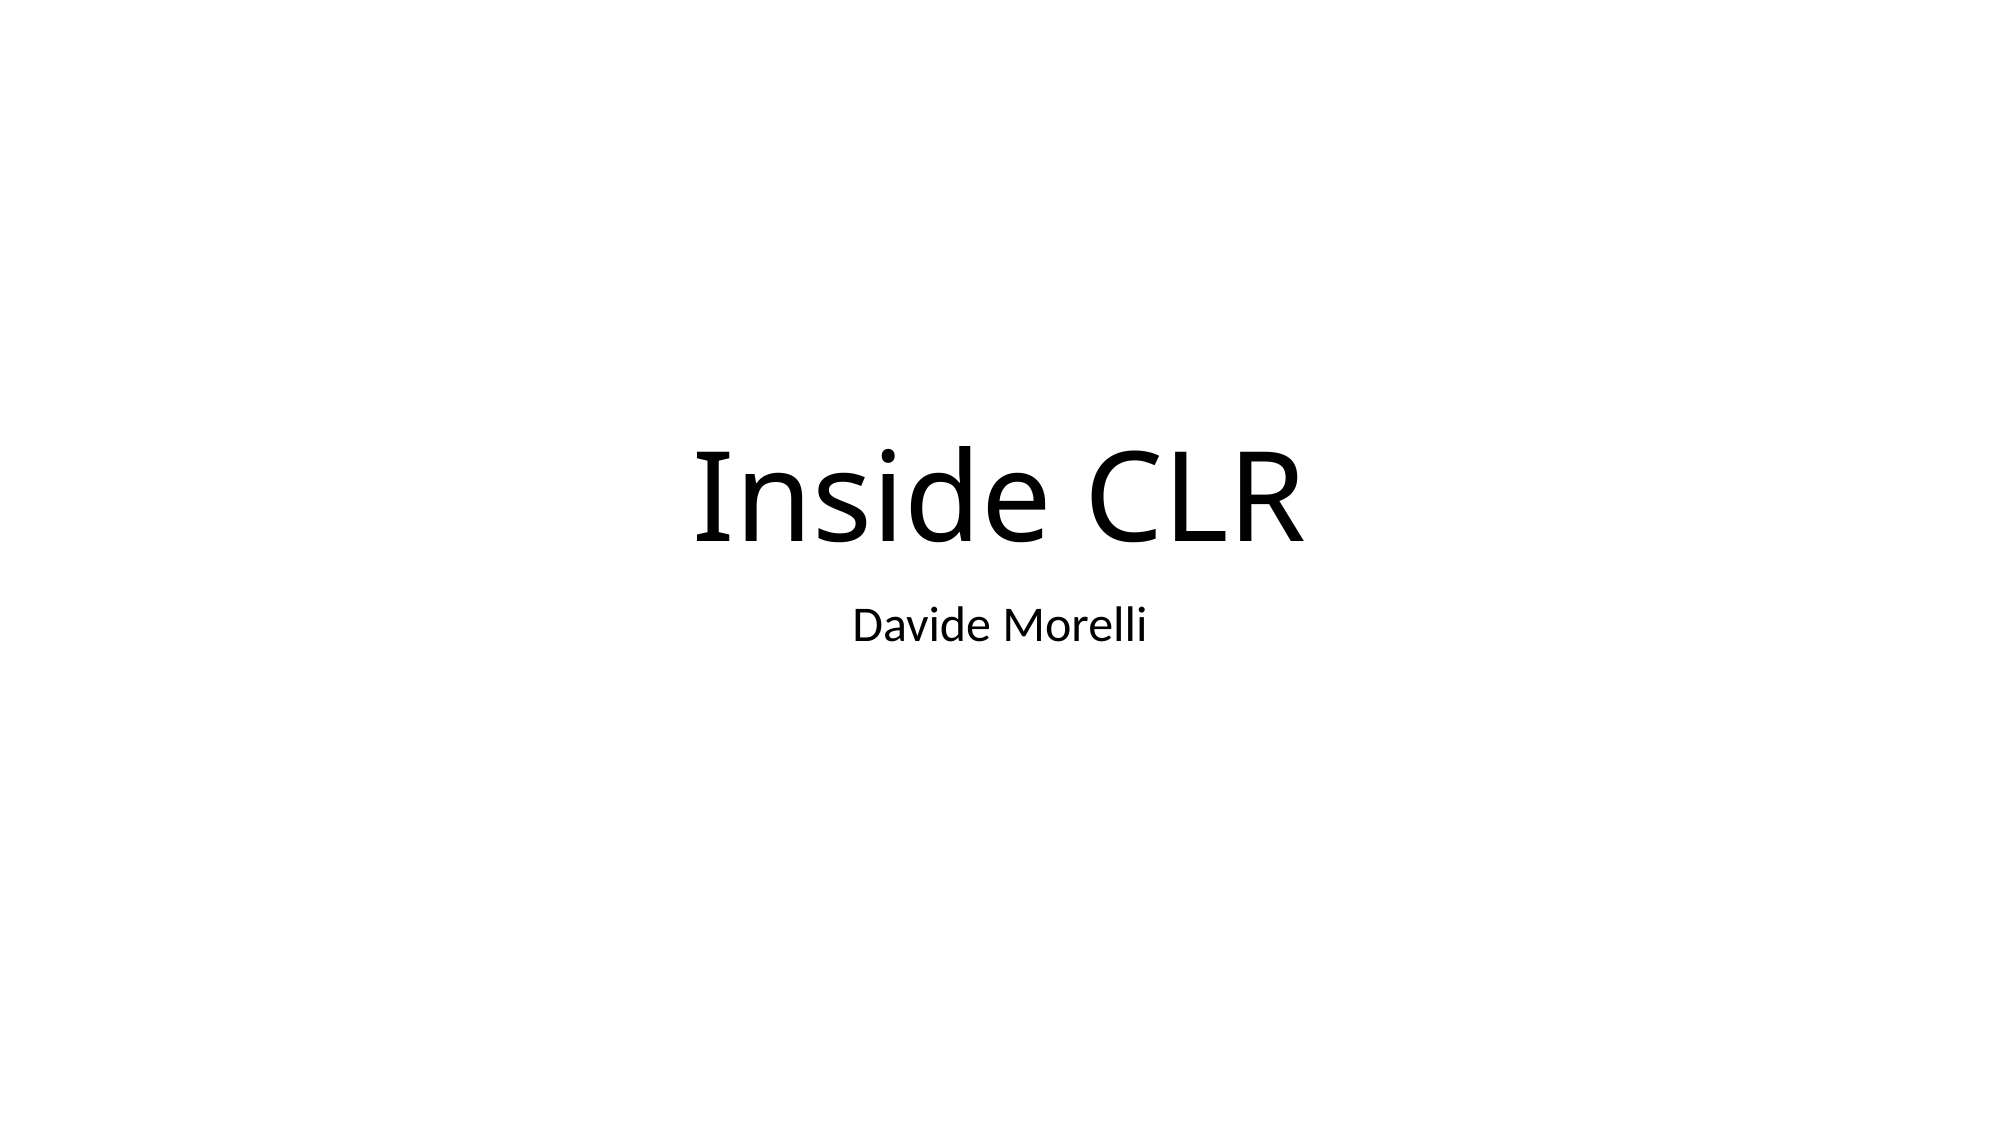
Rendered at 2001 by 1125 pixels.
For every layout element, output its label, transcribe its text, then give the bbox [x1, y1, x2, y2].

subtitle Davide Morelli [249, 590, 1750, 863]
title Inside CLR [249, 184, 1750, 576]
